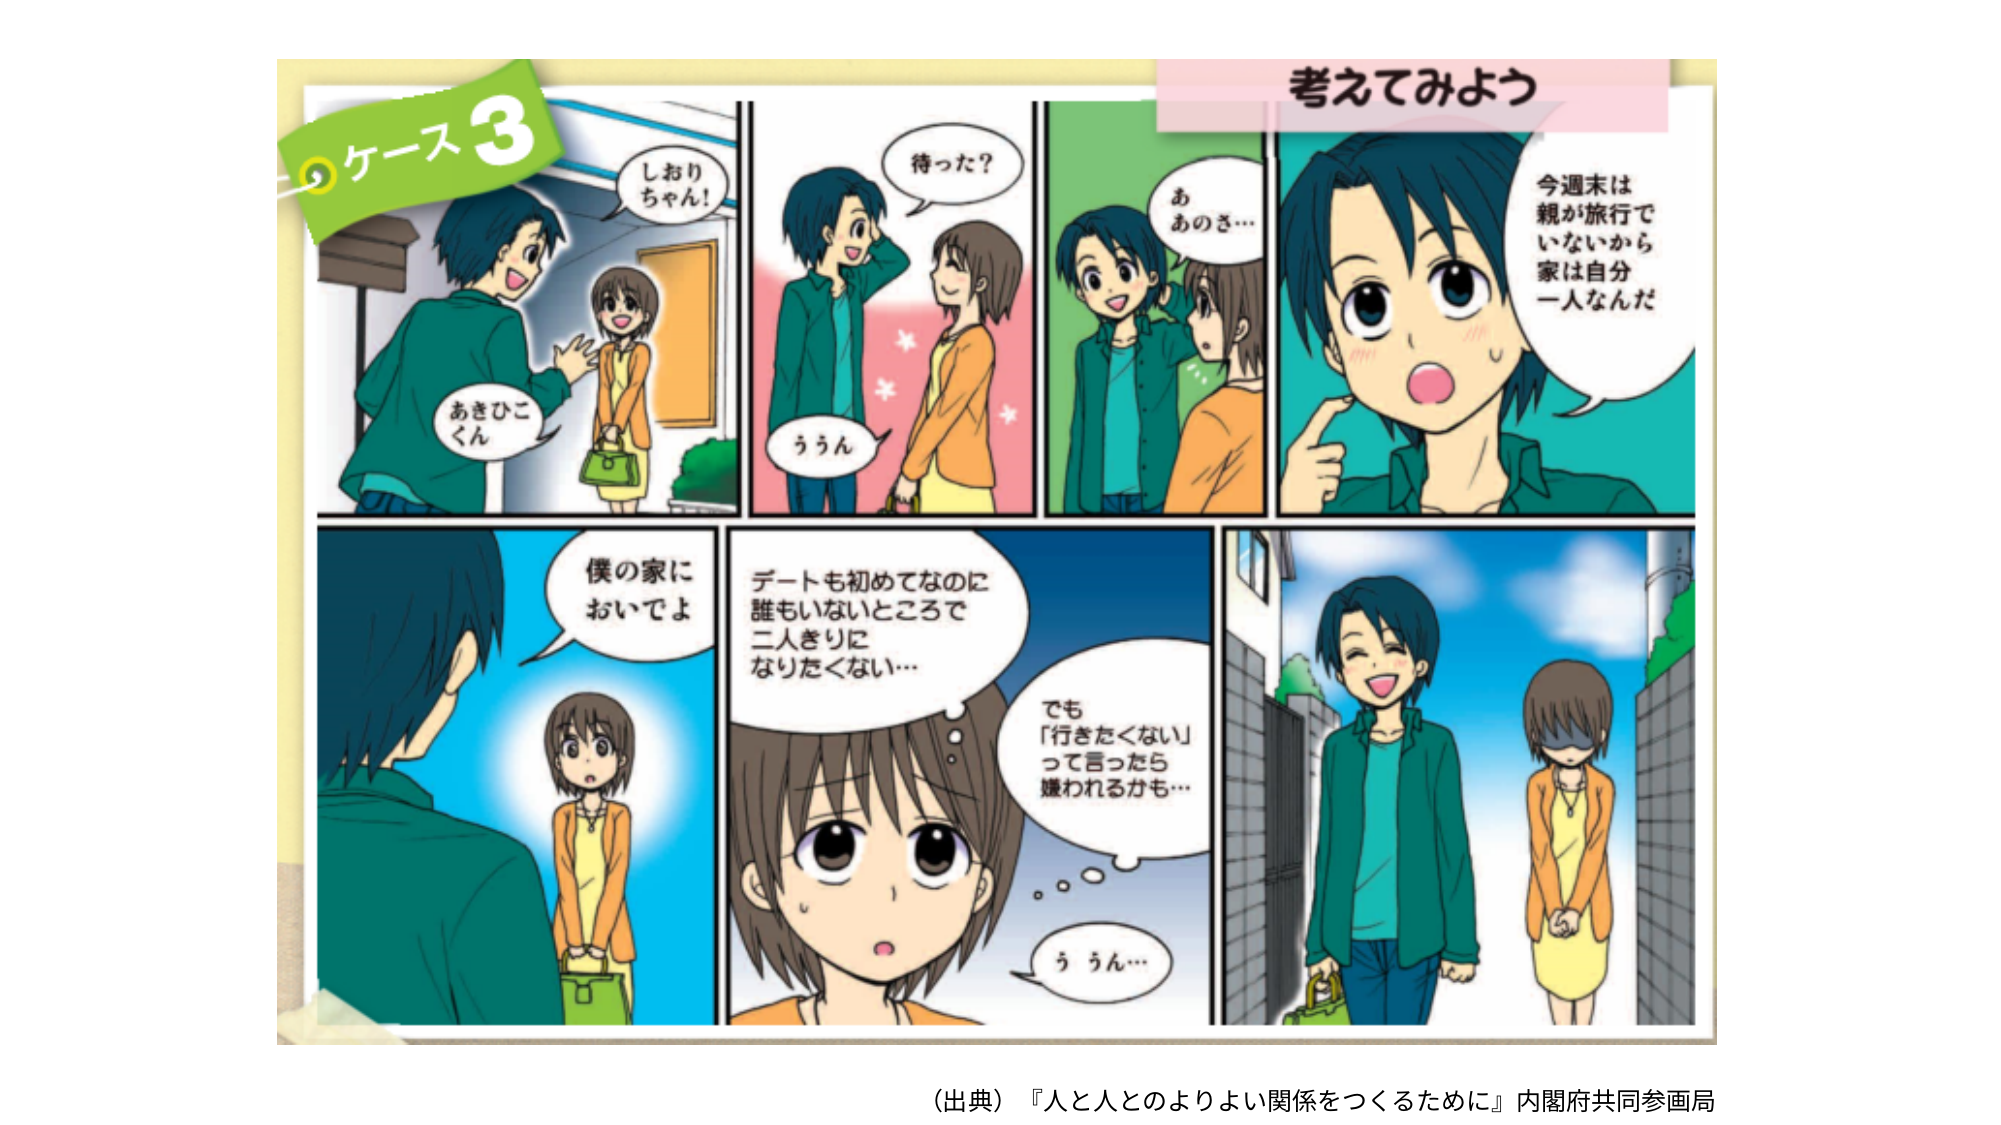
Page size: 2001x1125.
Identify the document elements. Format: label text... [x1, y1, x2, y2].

text_box （出典）『人と人とのよりよい関係をつくるために』内閣府共同参画局 [906, 1060, 1750, 1125]
picture [277, 59, 1717, 1045]
